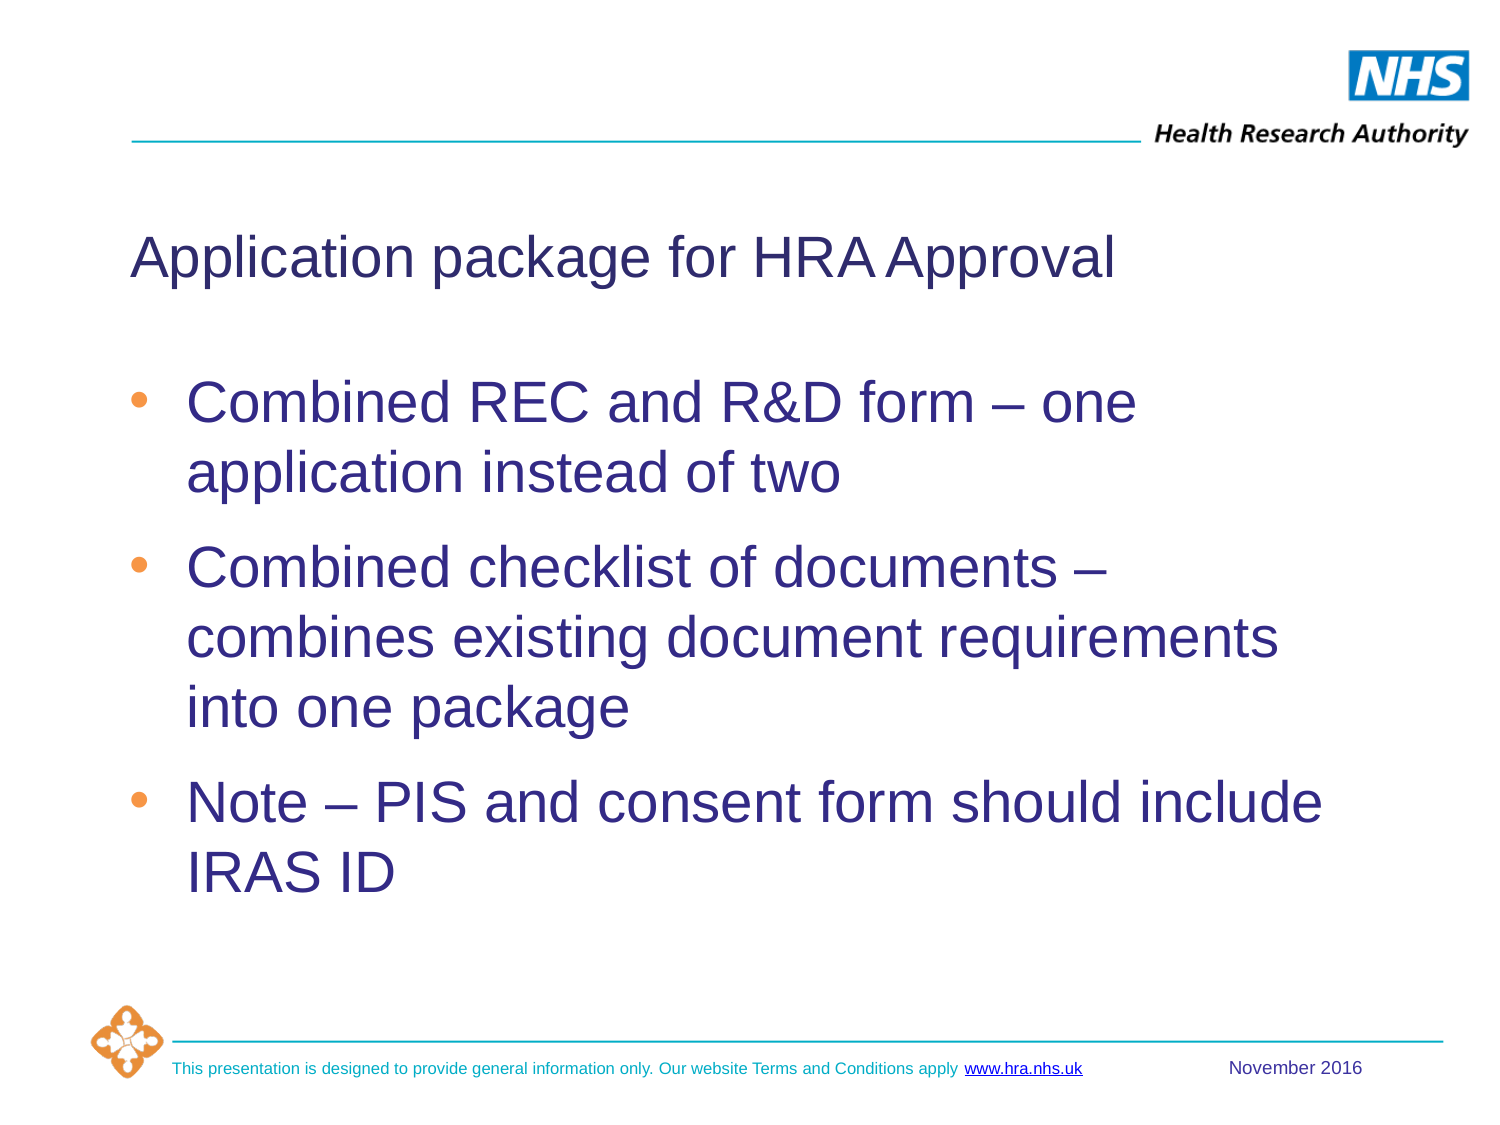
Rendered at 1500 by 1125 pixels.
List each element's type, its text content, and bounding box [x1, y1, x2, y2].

text_box November 2016 [1144, 1048, 1447, 1109]
picture [1110, 45, 1472, 152]
title Application package for HRA Approval [115, 180, 1356, 328]
list Combined REC and R&D form – one application instead of two Combined checklist of documents – combines existing document requirements into one package Note – PIS and consent form should include IRAS ID [115, 357, 1356, 1020]
picture [88, 1015, 166, 1081]
